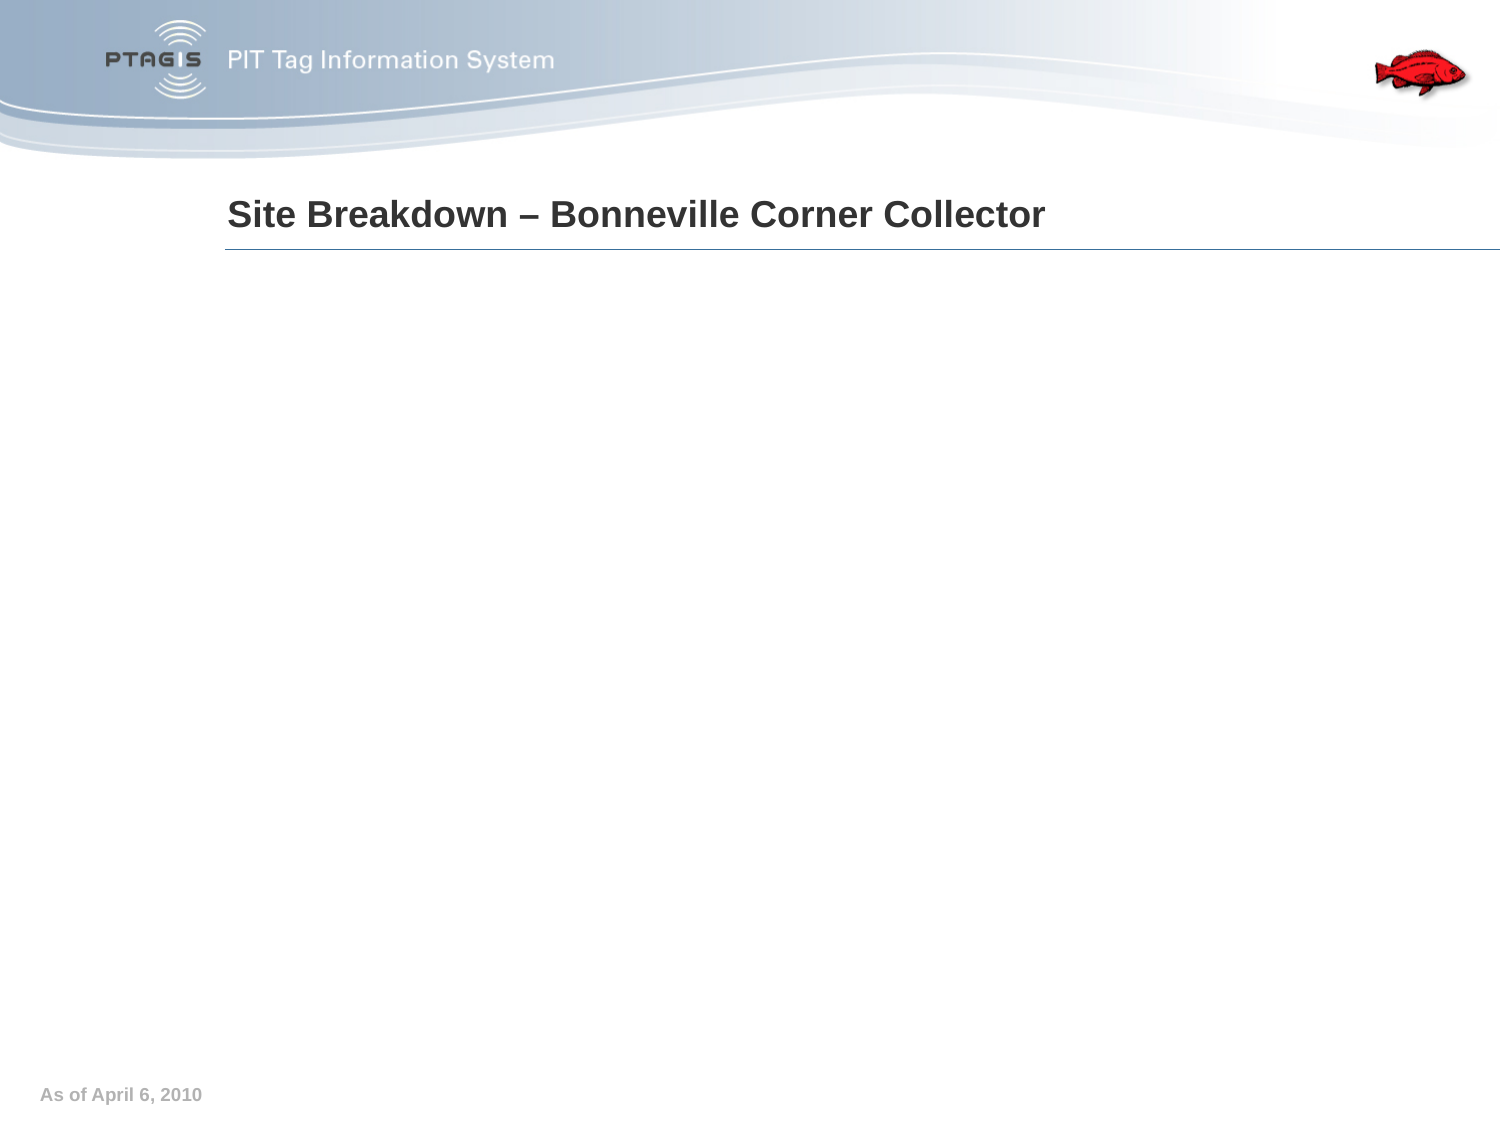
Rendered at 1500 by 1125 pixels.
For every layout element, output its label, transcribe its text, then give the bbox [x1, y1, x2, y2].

picture [0, 0, 1500, 179]
title Site Breakdown – Bonneville Corner Collector [212, 118, 1263, 307]
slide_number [24, 1074, 263, 1125]
